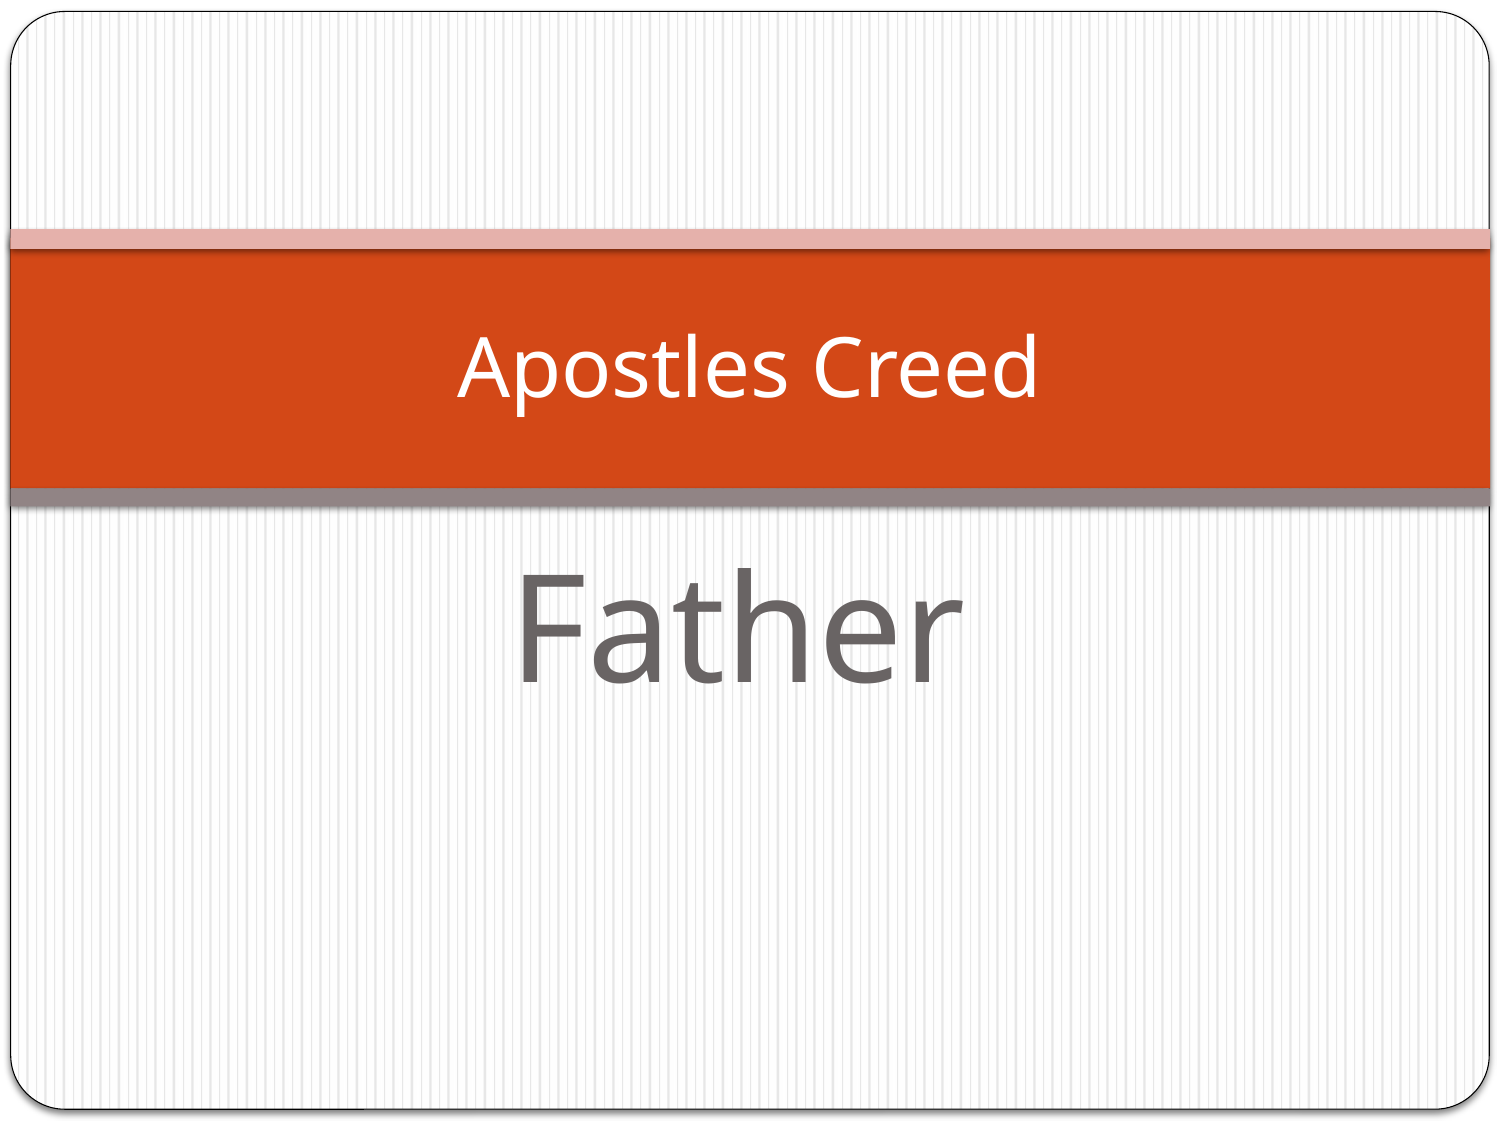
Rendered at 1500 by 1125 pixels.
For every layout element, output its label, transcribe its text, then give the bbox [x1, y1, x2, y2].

subtitle Father [212, 525, 1263, 788]
title Apostles Creed [75, 247, 1425, 489]
